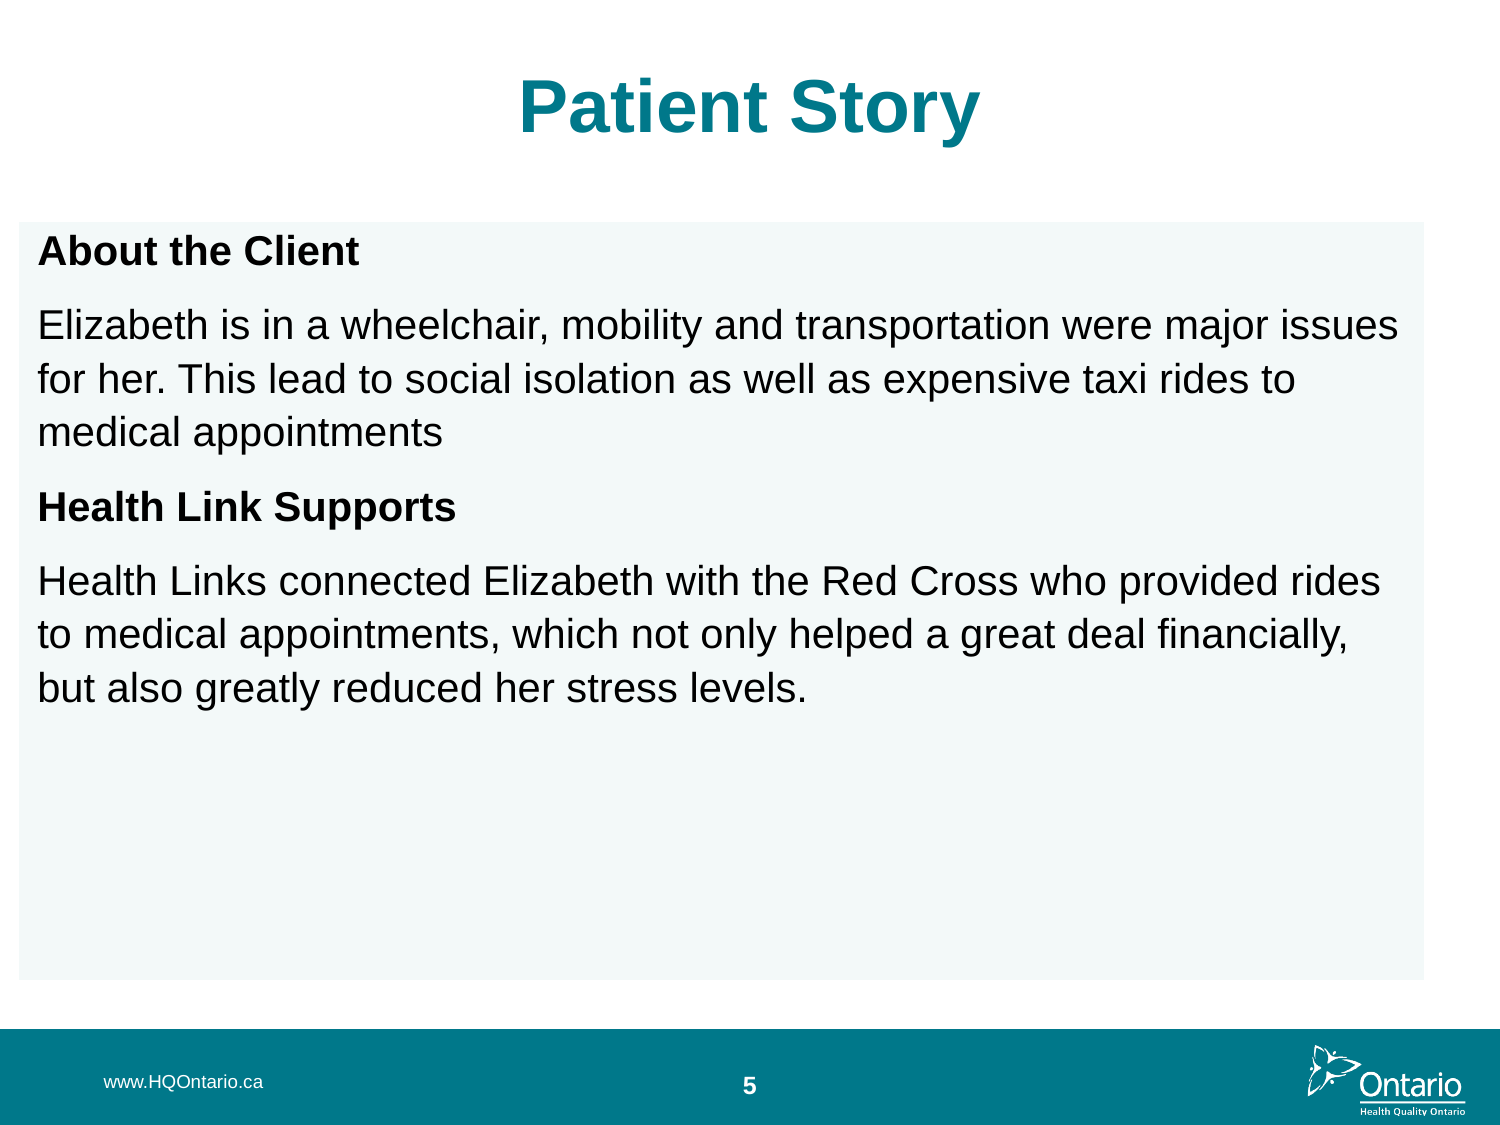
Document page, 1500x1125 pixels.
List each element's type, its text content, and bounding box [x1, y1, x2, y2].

footer www.HQOntario.ca [88, 1062, 550, 1103]
title Patient Story [75, 45, 1425, 161]
table_header About the Client Elizabeth is in a wheelchair, mobility and transportation were major issues for her. This lead to social isolation as well as expensive taxi rides to medical appointments Health Link Supports Health Links connected Elizabeth with the Red Cross who provided rides to medical appointments, which not only helped a great deal financially, but also greatly reduced her stress levels. [19, 222, 1424, 980]
